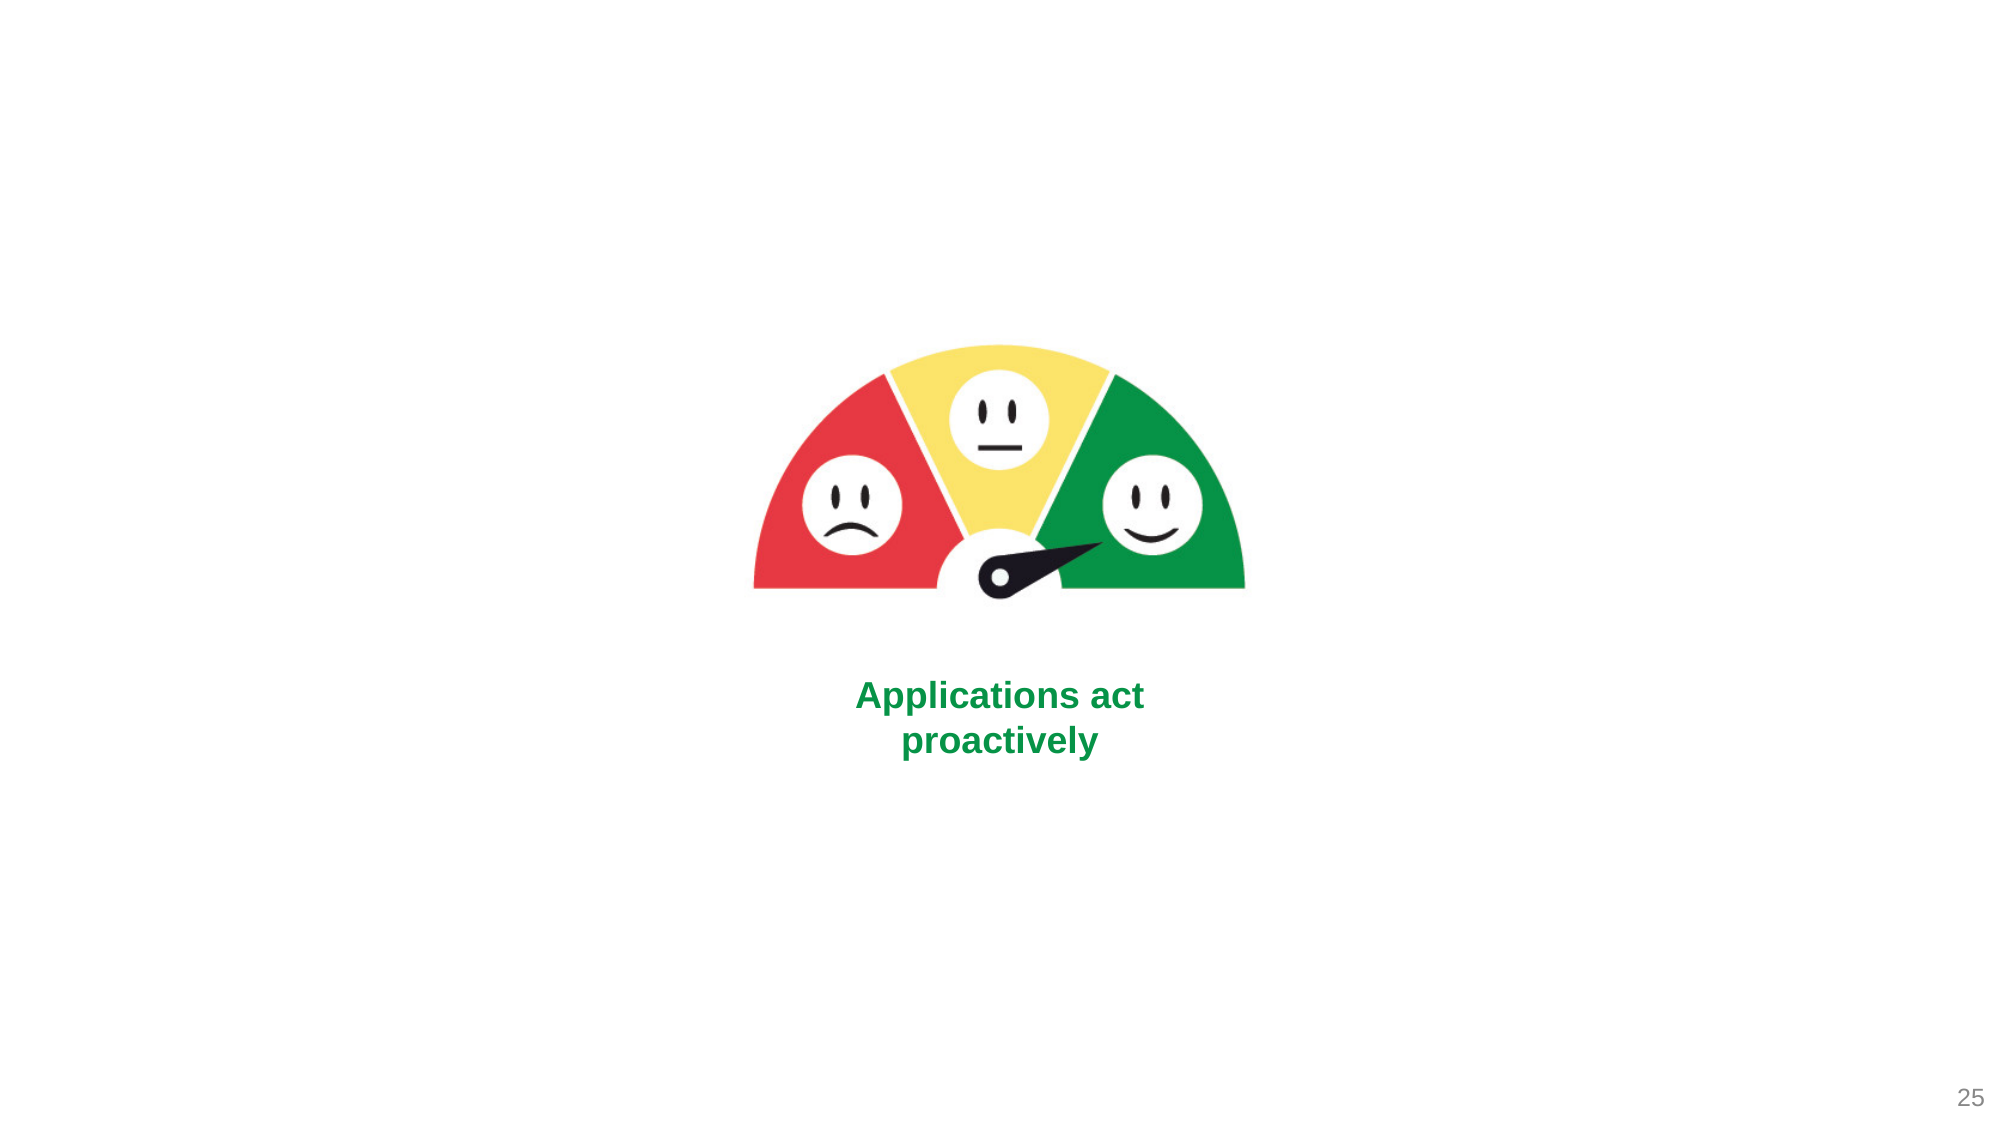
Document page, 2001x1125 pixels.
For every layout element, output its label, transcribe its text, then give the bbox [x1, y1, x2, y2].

picture [668, 300, 1332, 639]
slide_number 25 [1656, 1066, 2000, 1125]
text_box Applications act proactively [749, 663, 1251, 768]
